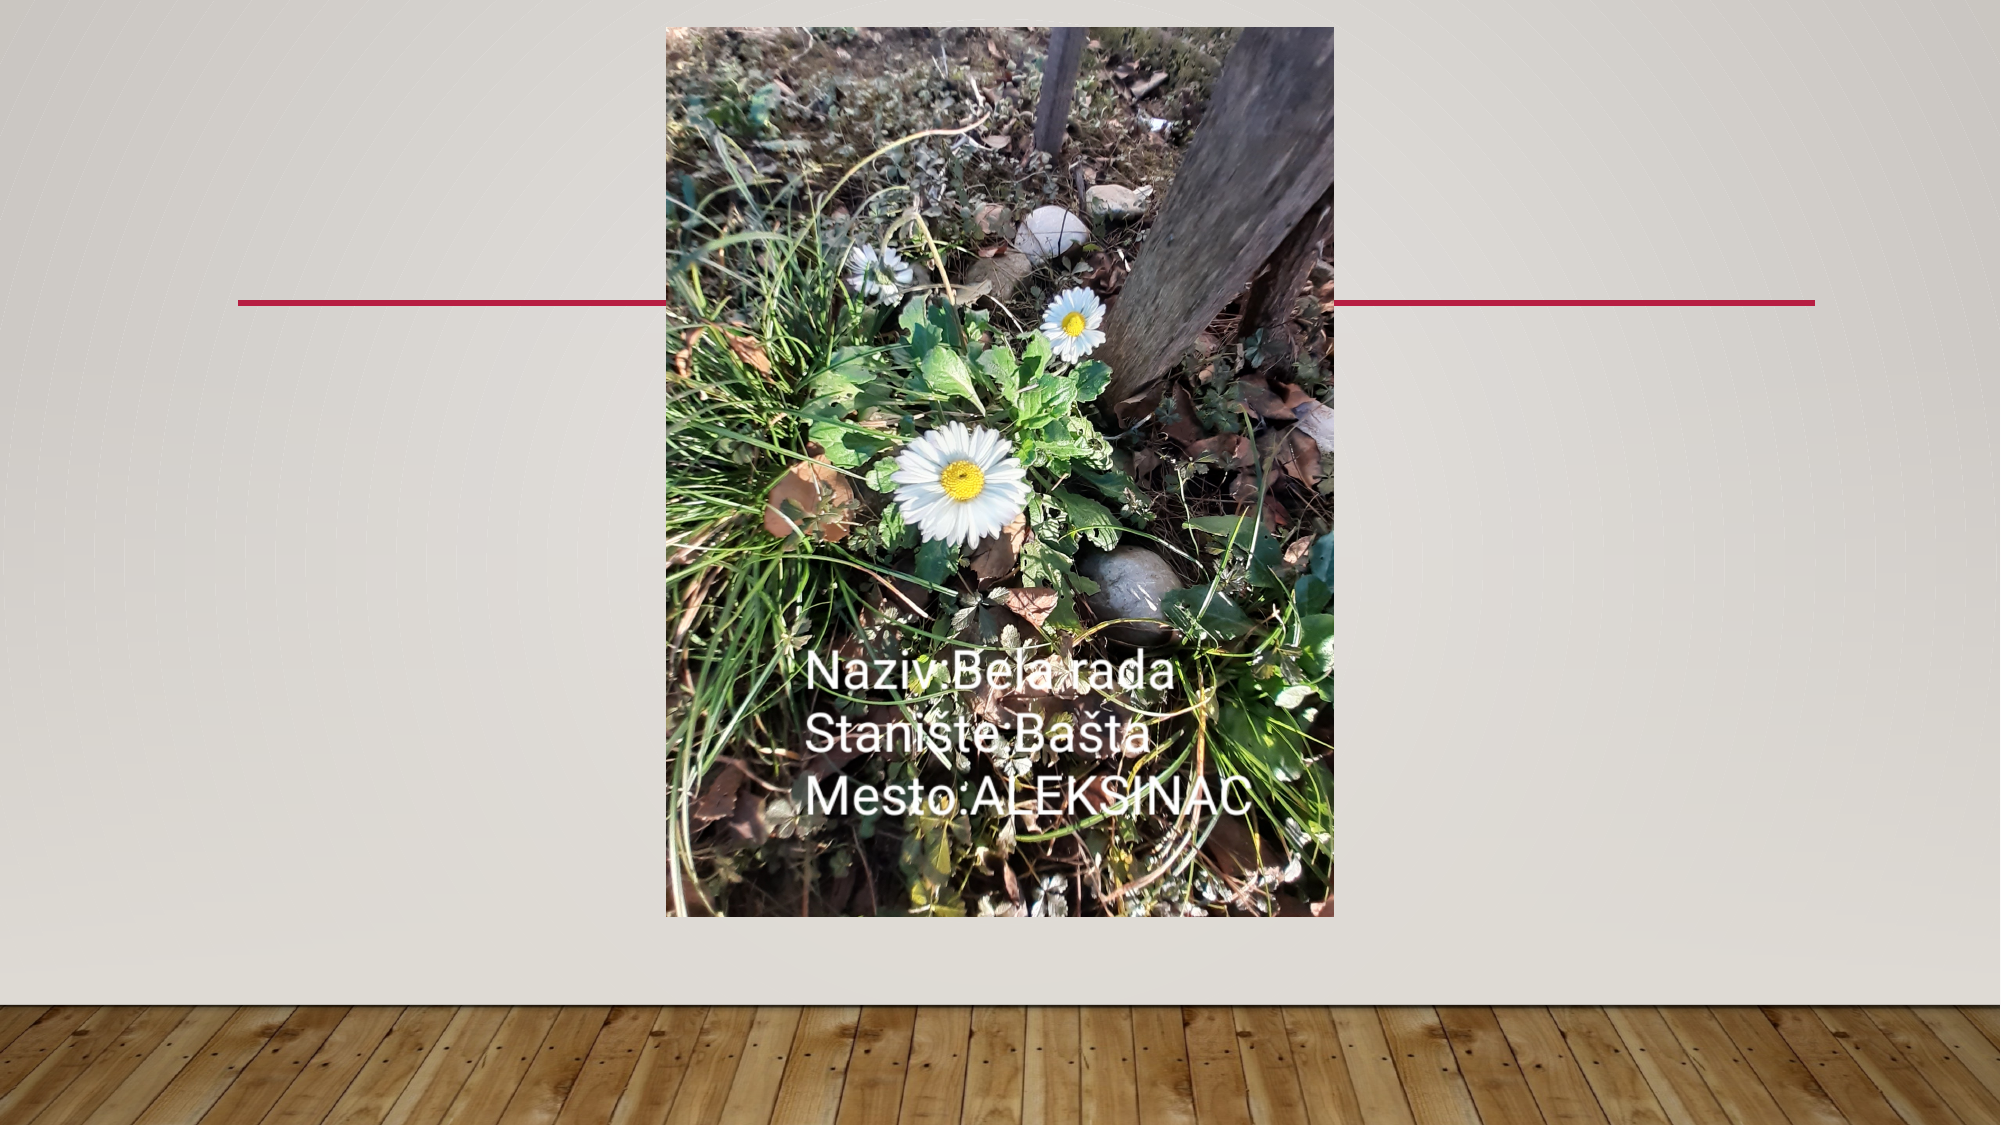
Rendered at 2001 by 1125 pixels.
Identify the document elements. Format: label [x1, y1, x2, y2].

picture [0, 1005, 2000, 1125]
picture [666, 26, 1334, 917]
